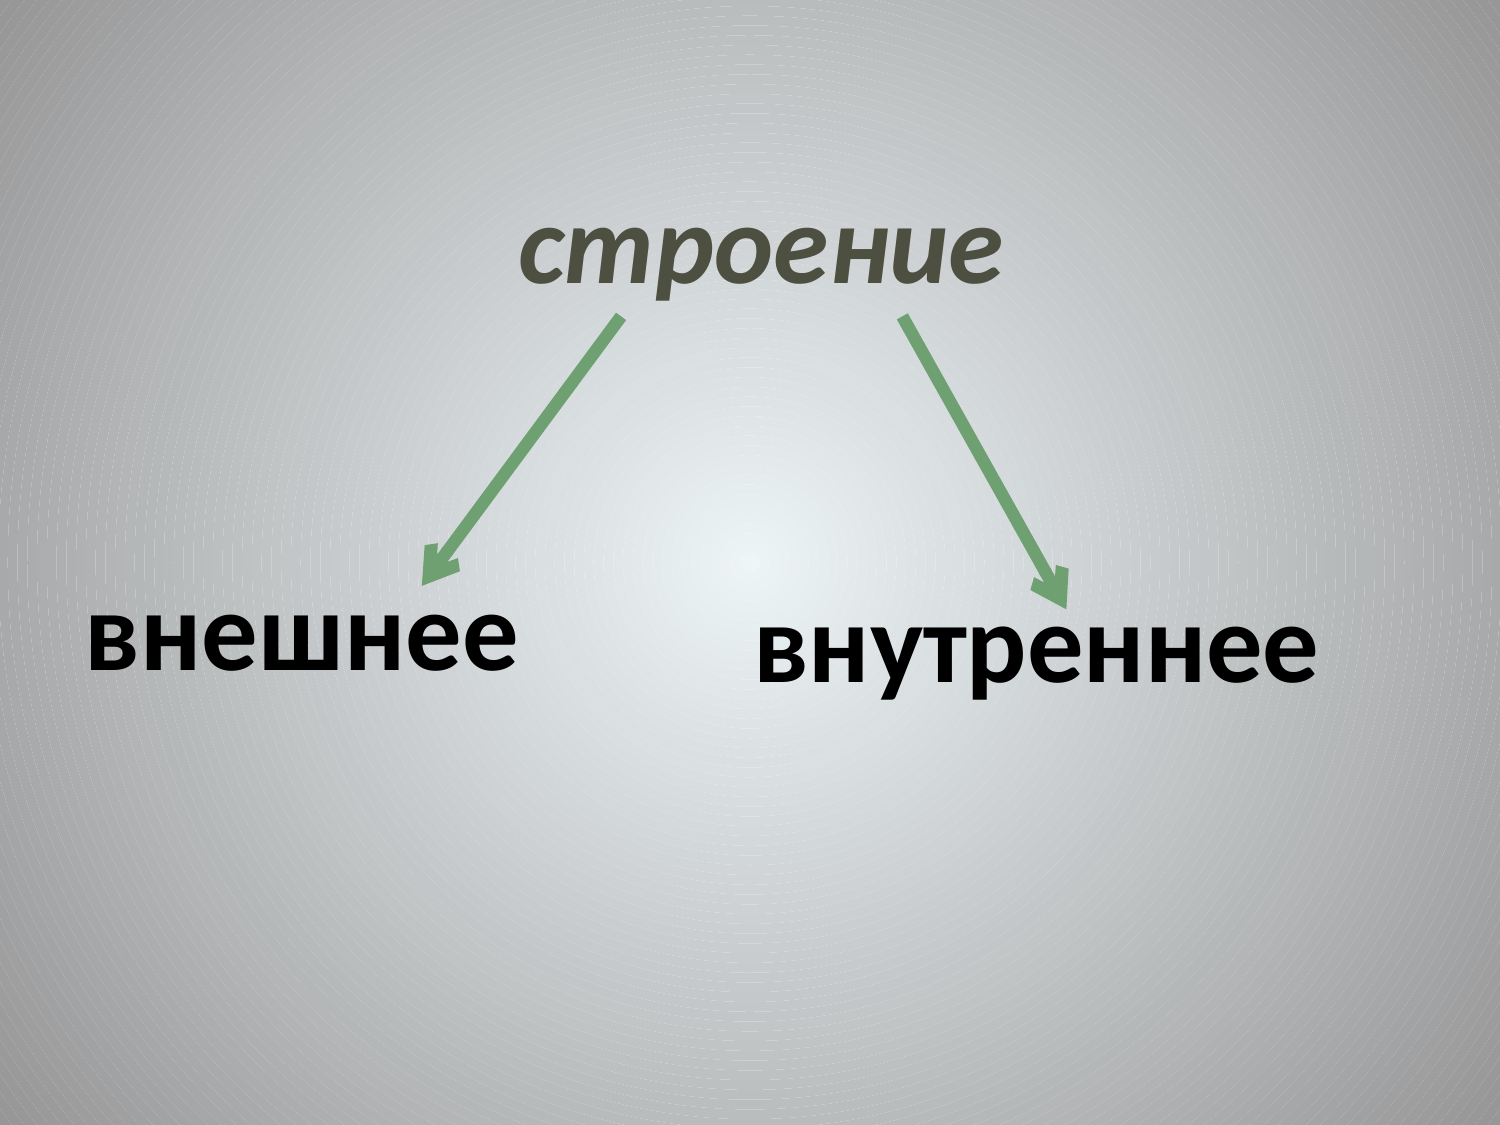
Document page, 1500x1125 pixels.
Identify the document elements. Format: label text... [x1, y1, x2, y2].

text_box внешнее [70, 550, 563, 701]
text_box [837, 380, 1132, 546]
text_box строение [503, 163, 1090, 314]
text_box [386, 351, 657, 551]
text_box внутреннее [738, 562, 1395, 713]
